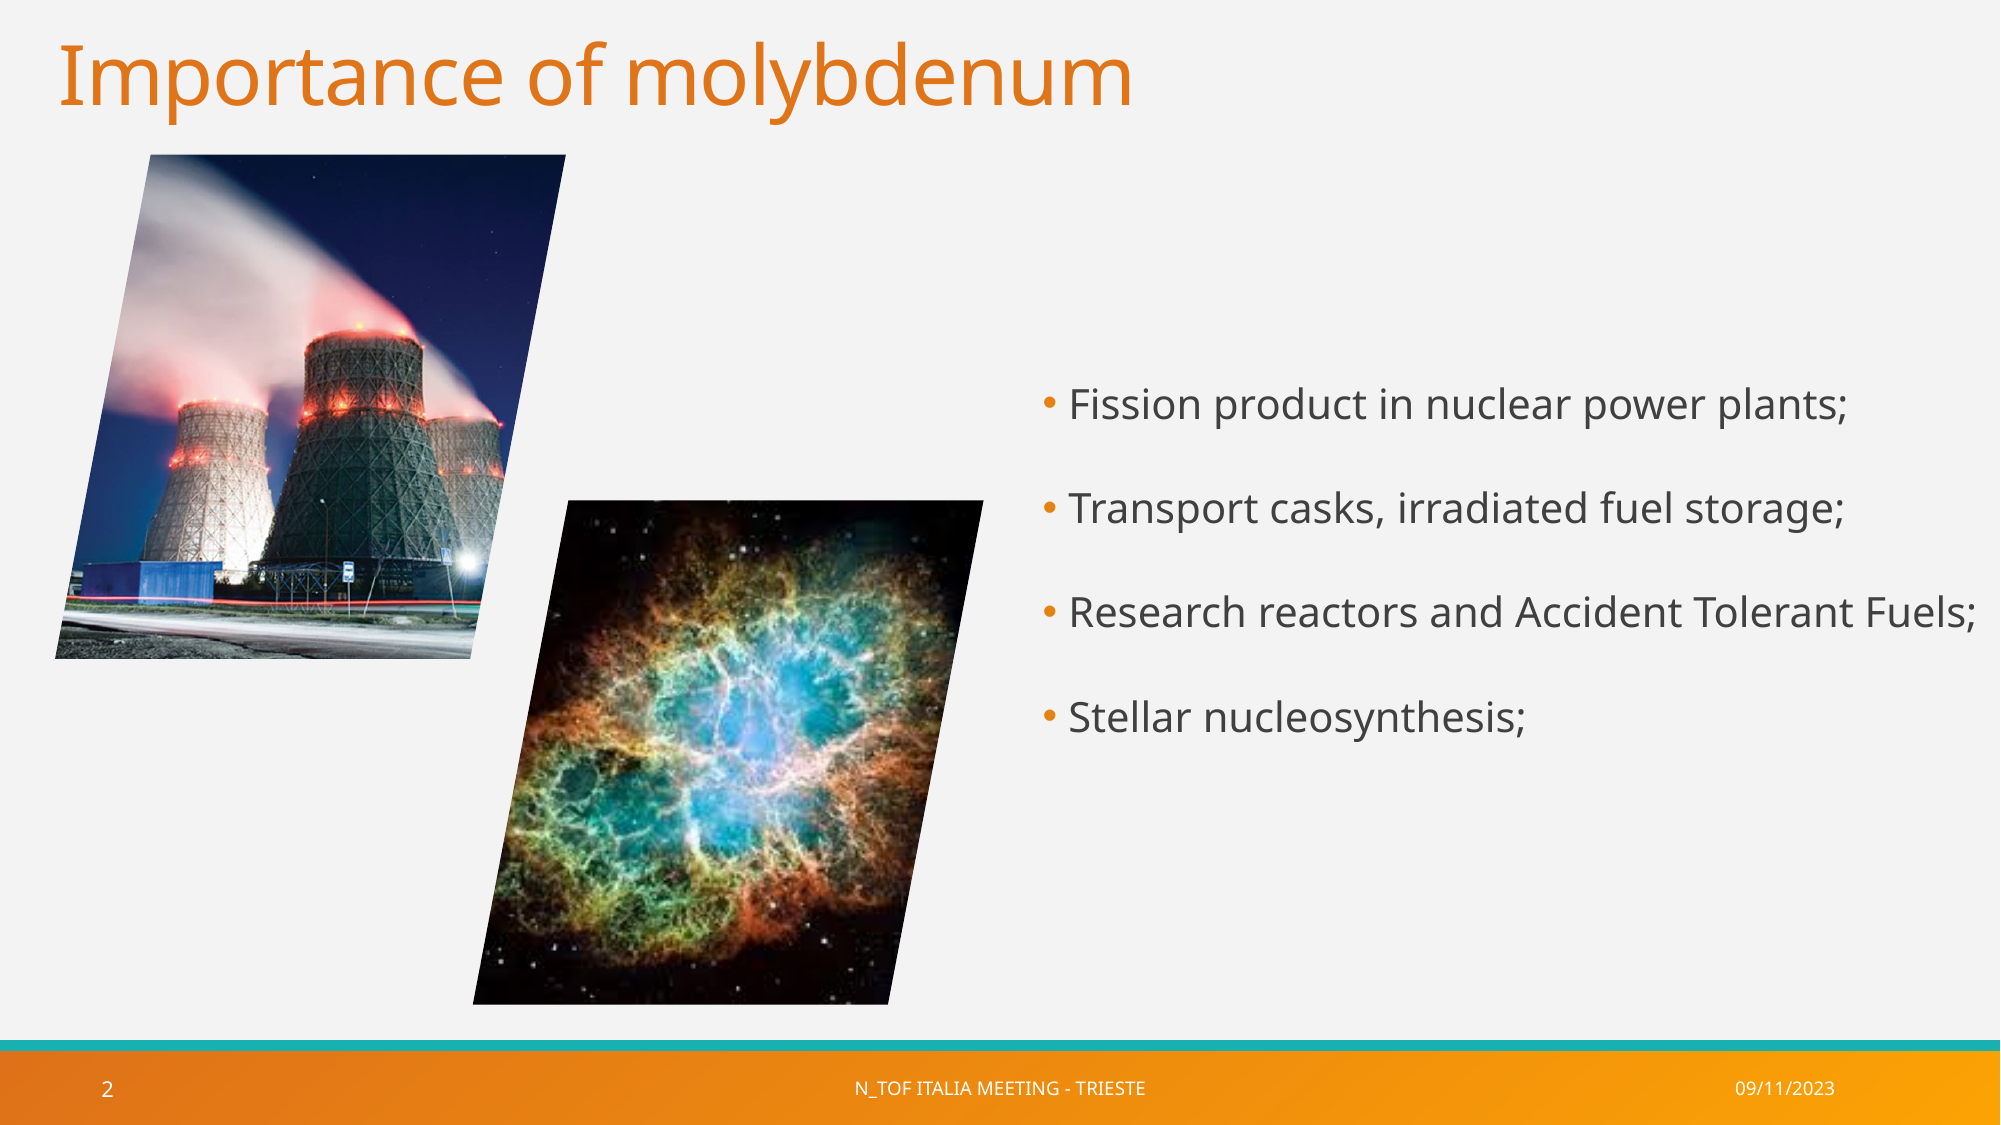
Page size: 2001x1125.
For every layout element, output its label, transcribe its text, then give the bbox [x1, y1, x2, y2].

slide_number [1582, 1057, 1988, 1118]
picture [54, 154, 985, 1006]
footer n_TOF Italia meeting - Trieste [604, 1059, 1396, 1120]
slide_number 2 [0, 1060, 216, 1120]
title Importance of molybdenum [0, 0, 2000, 130]
list Fission product in nuclear power plants; Transport casks, irradiated fuel storage; Research reactors and Accident Tolerant Fuels; Stellar nucleosynthesis; [983, 344, 2000, 781]
